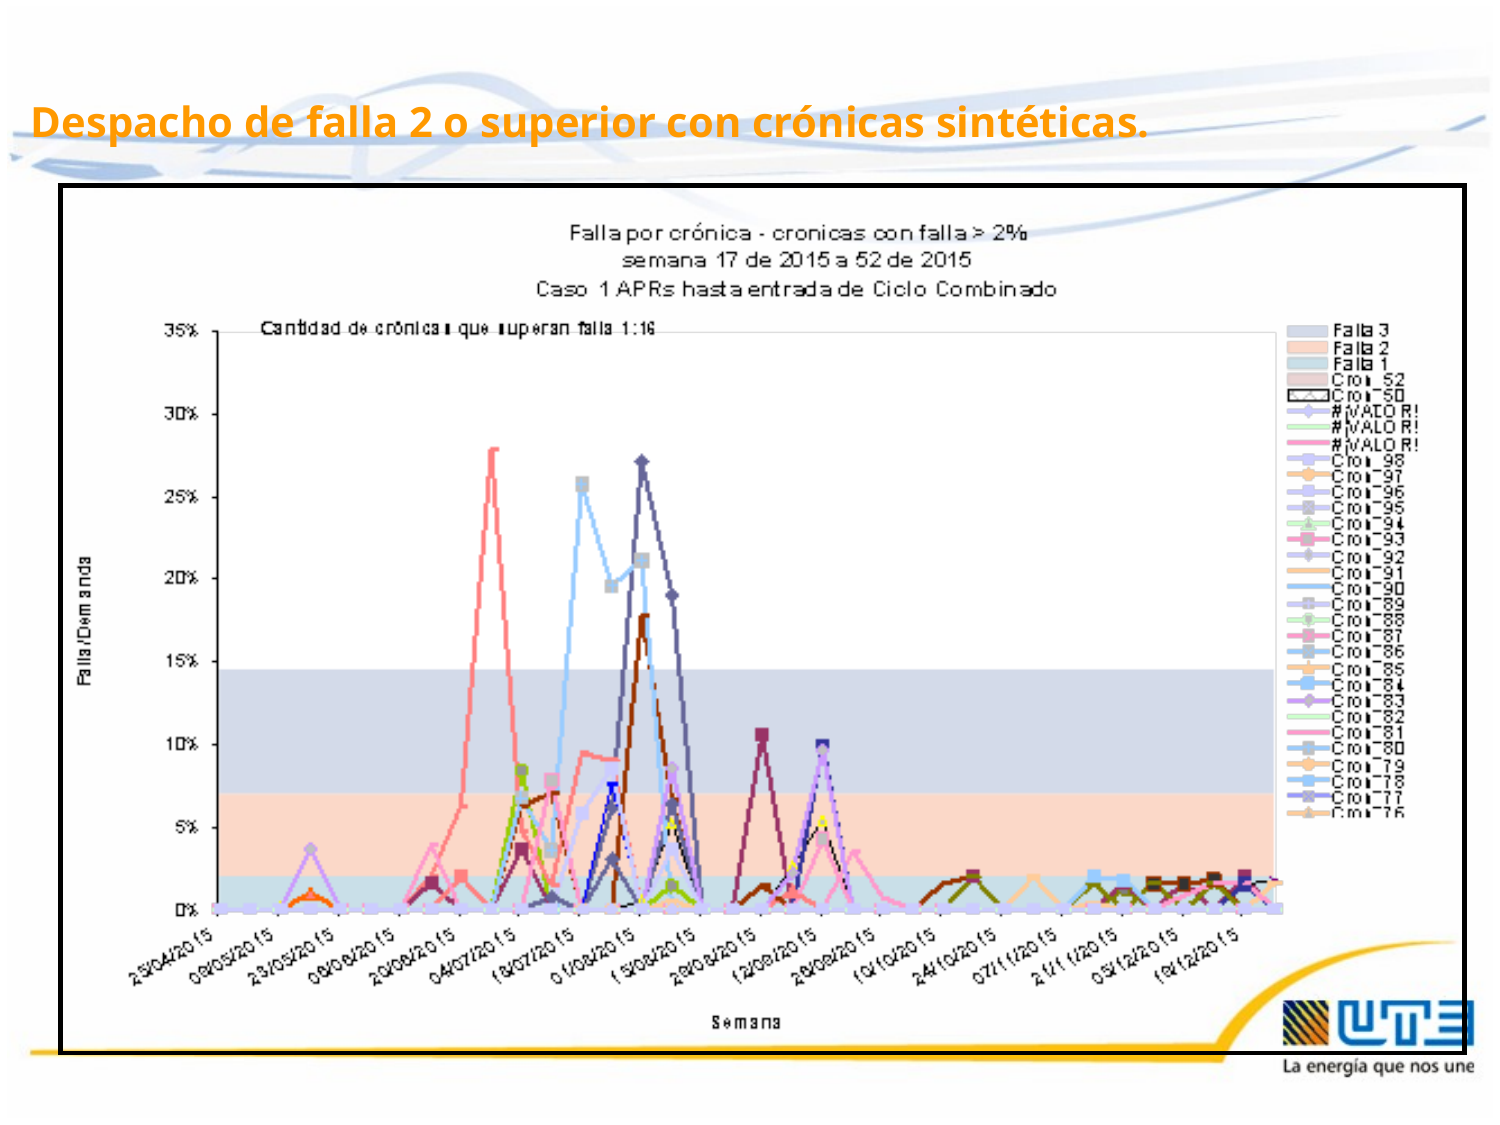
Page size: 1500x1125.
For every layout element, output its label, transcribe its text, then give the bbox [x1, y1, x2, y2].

title Despacho de falla 2 o superior con crónicas sintéticas. [15, 2, 1466, 154]
picture [7, 6, 1493, 1118]
